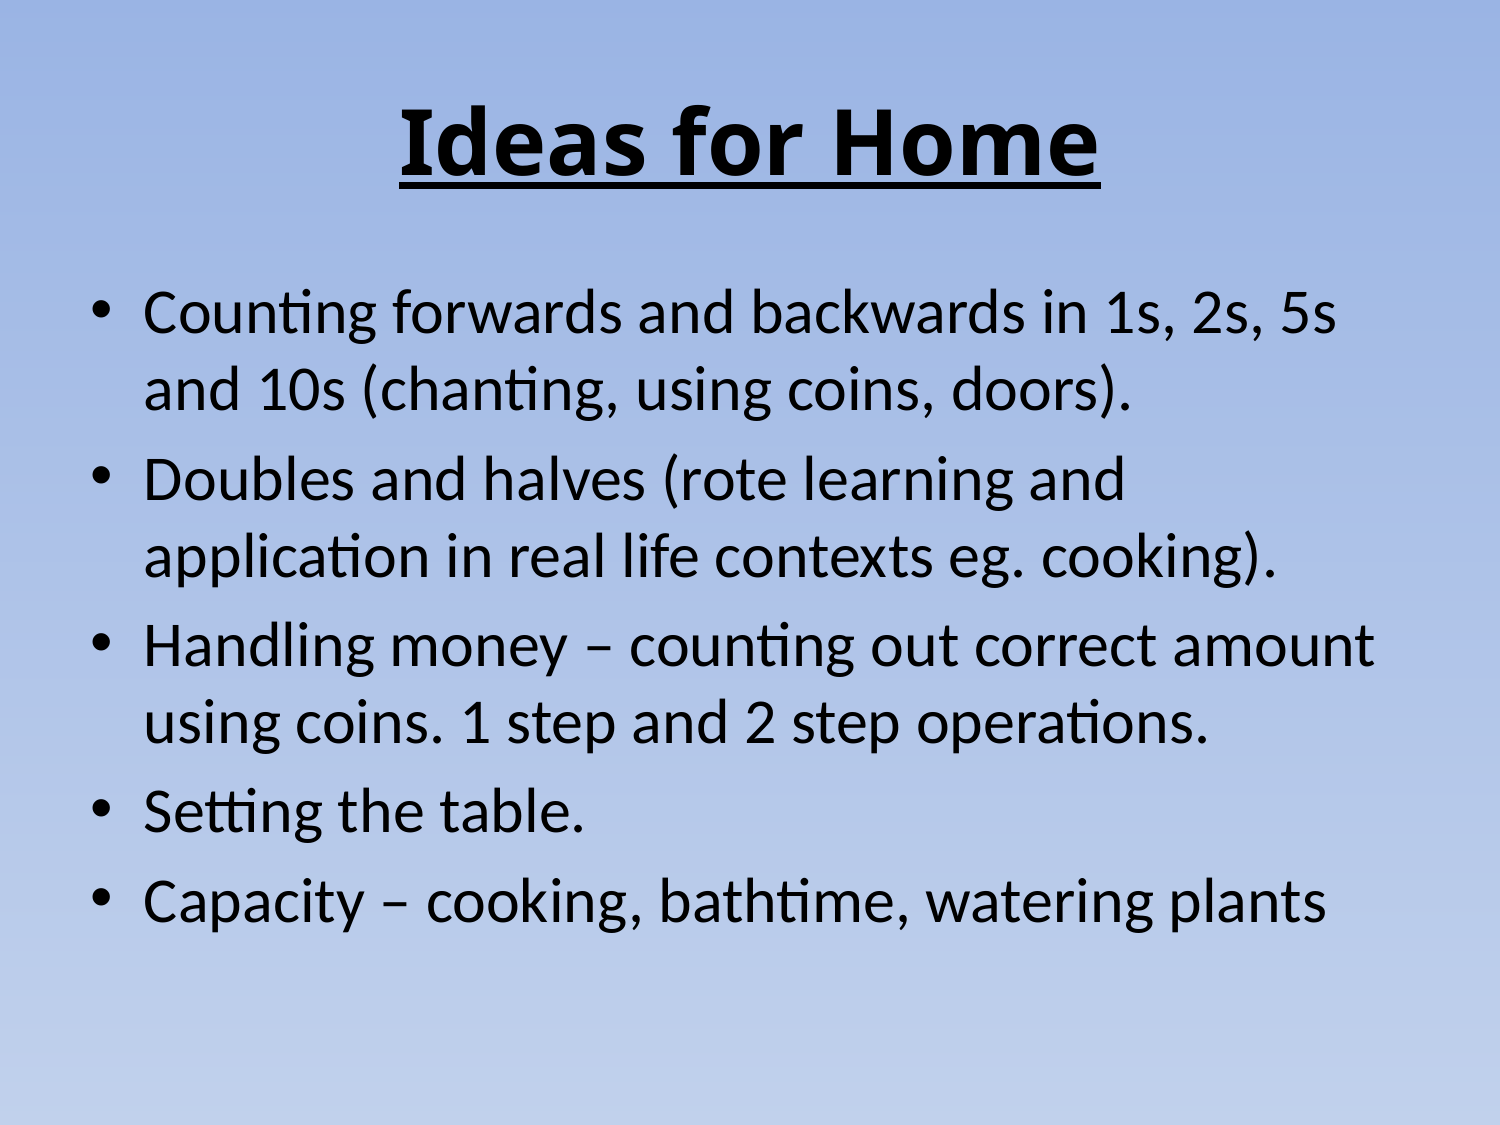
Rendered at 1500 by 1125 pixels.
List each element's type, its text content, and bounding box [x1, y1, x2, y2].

title Ideas for Home [75, 45, 1425, 233]
list Counting forwards and backwards in 1s, 2s, 5s and 10s (chanting, using coins, doors). Doubles and halves (rote learning and application in real life contexts eg. cooking). Handling money – counting out correct amount using coins. 1 step and 2 step operations. Setting the table. Capacity – cooking, bathtime, watering plants [75, 262, 1425, 1005]
